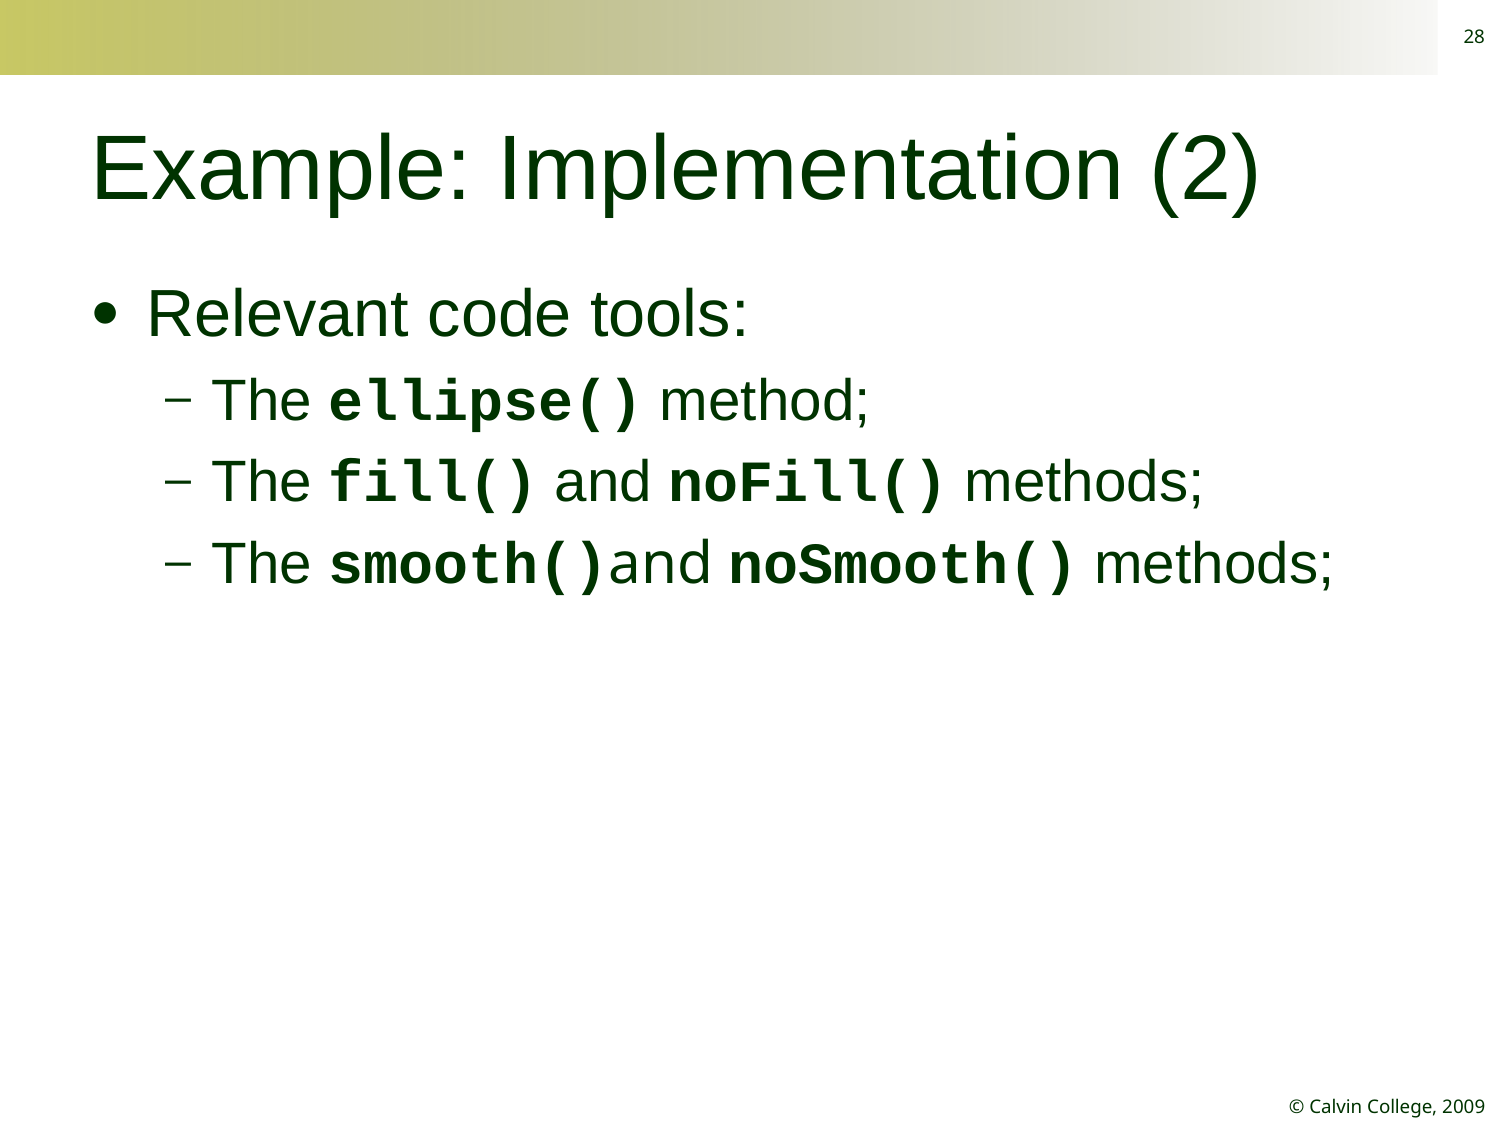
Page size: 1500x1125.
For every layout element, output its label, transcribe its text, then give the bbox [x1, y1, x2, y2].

slide_number 28 [1437, 0, 1500, 76]
title Example: Implementation (2) [74, 74, 1426, 251]
list Relevant code tools: The ellipse() method; The fill() and noFill() methods; The smooth()and noSmooth() methods; [74, 262, 1438, 938]
